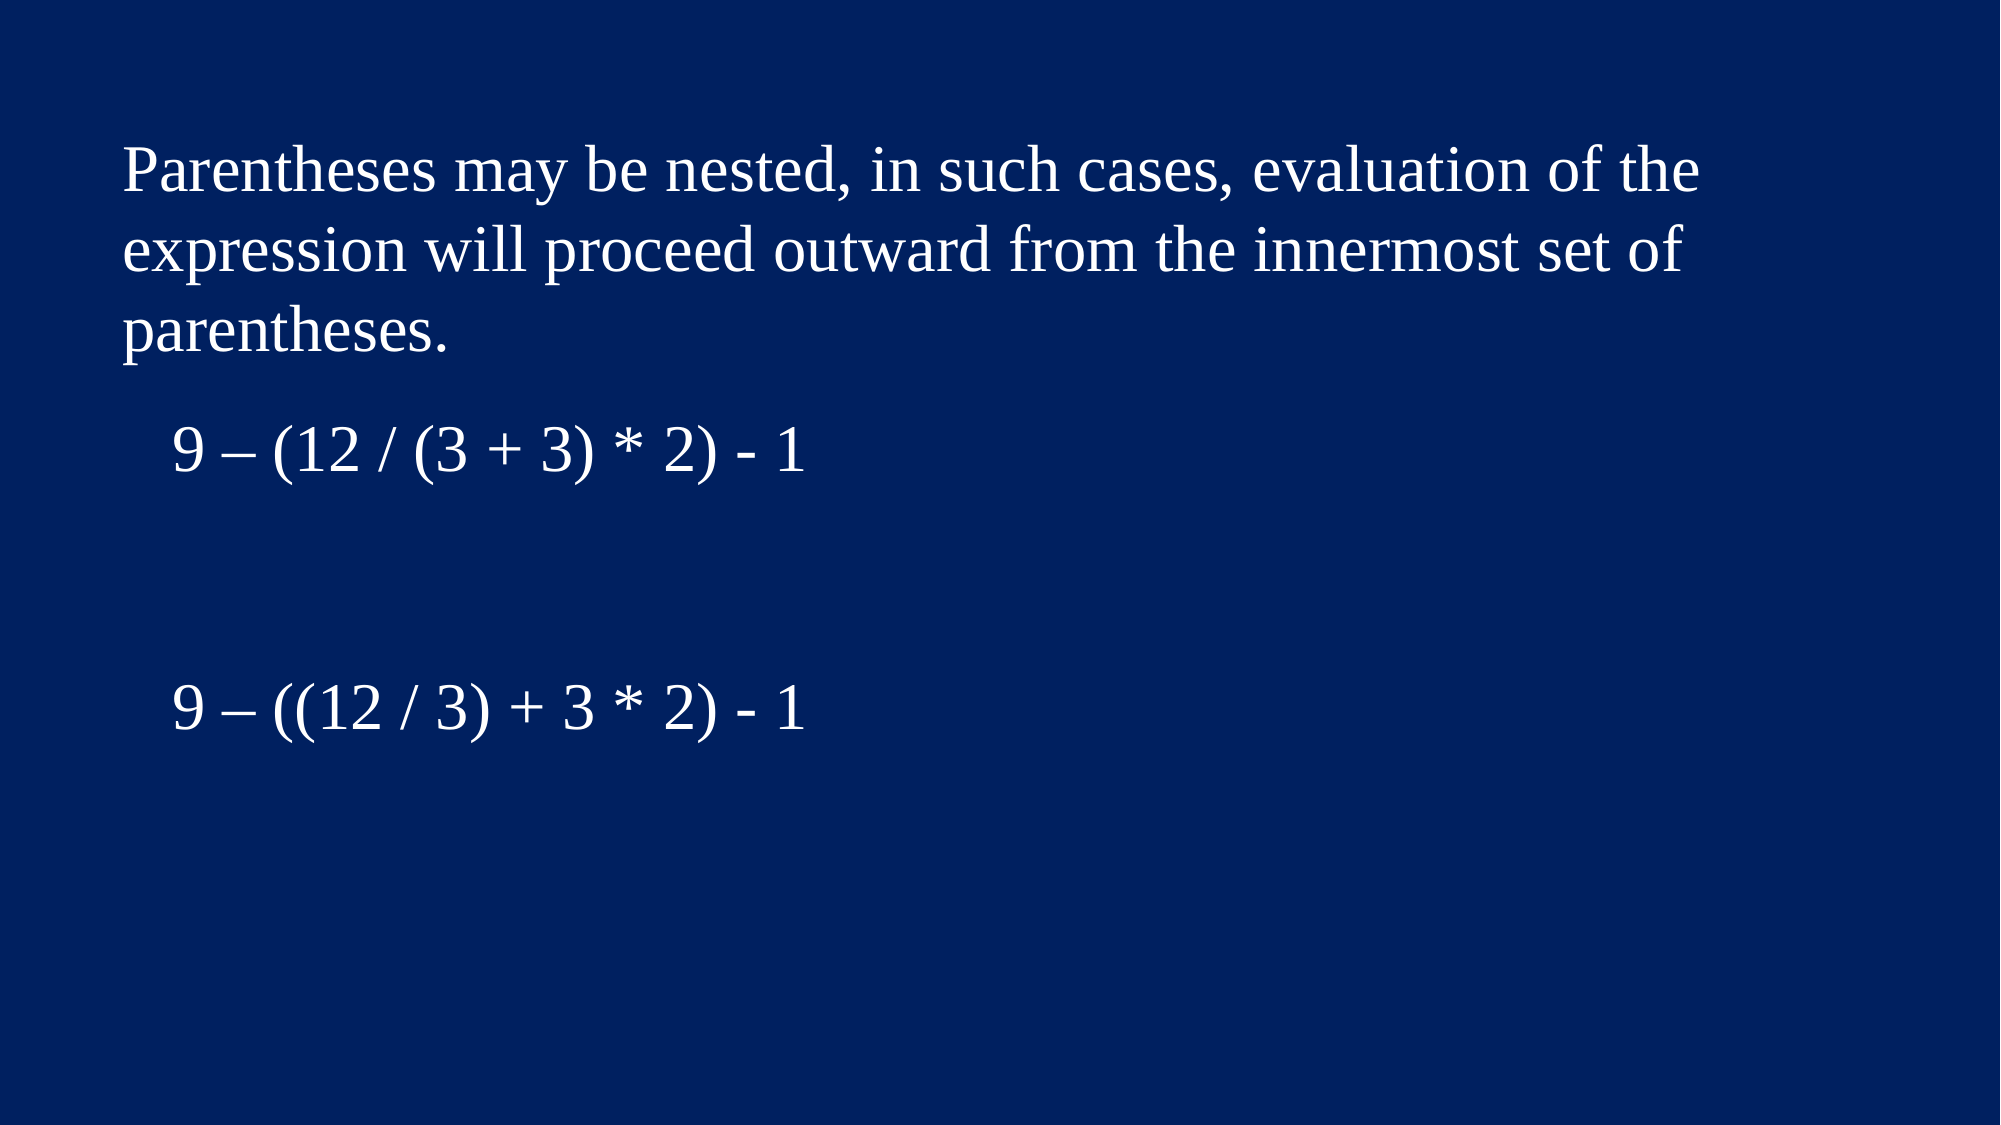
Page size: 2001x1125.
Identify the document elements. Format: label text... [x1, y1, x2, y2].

text_box 9 – ((12 / 3) + 3 * 2) - 1 [107, 655, 1833, 750]
text_box Parentheses may be nested, in such cases, evaluation of the expression will proceed outward from the innermost set of parentheses. [107, 117, 1833, 372]
text_box 9 – (12 / (3 + 3) * 2) - 1 [107, 397, 1833, 493]
